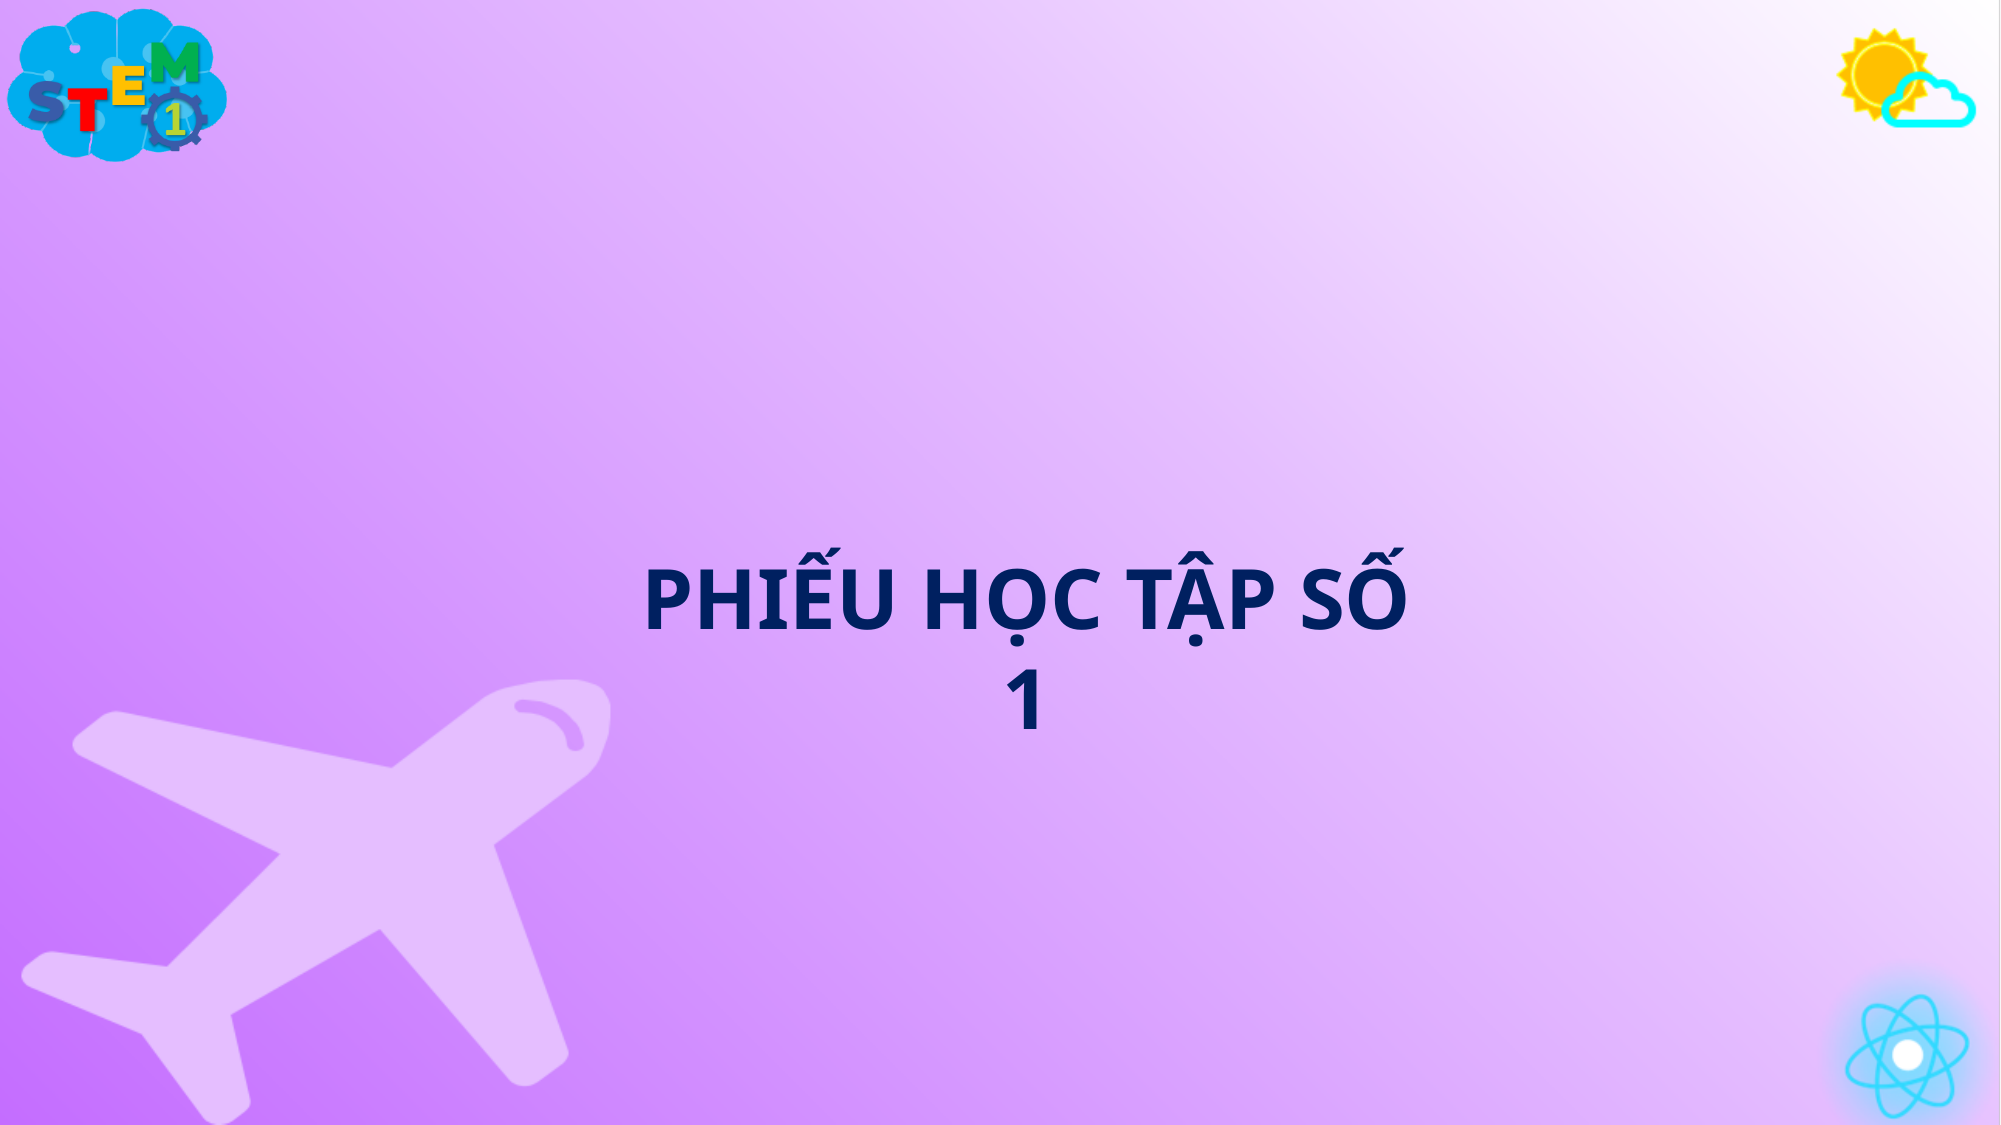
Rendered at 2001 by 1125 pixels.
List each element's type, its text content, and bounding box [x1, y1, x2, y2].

picture [0, 0, 2001, 1125]
text_box PHIẾU HỌC TẬP SỐ 1 [596, 538, 1457, 754]
